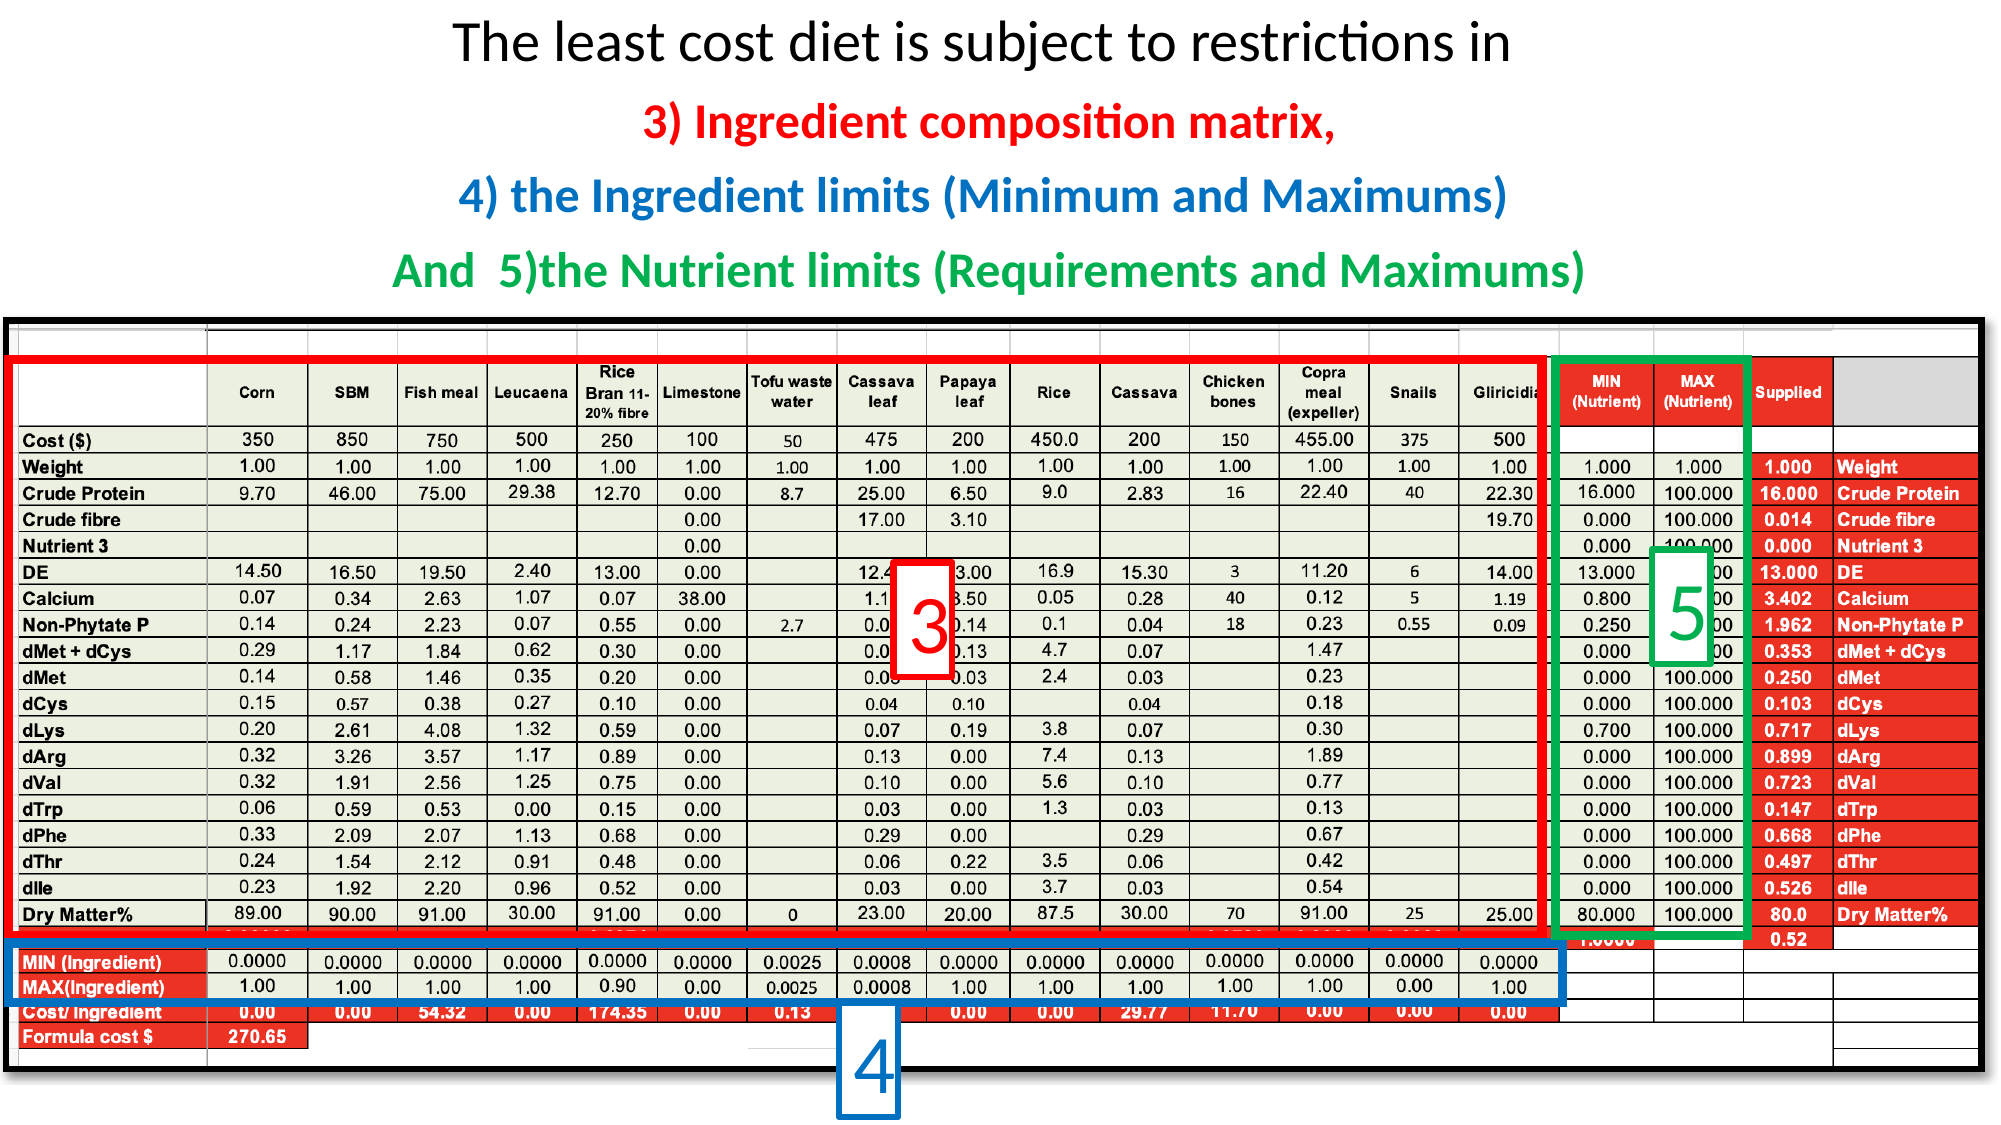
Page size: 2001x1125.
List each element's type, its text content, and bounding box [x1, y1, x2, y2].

picture [8, 323, 1979, 1066]
list The least cost diet is subject to restrictions in 3) Ingredient composition matrix, 4) the Ingredient limits (Minimum and Maximums) And 5)the Nutrient limits (Requirements and Maximums) [0, 3, 1979, 273]
text_box 4 [839, 1066, 898, 1118]
